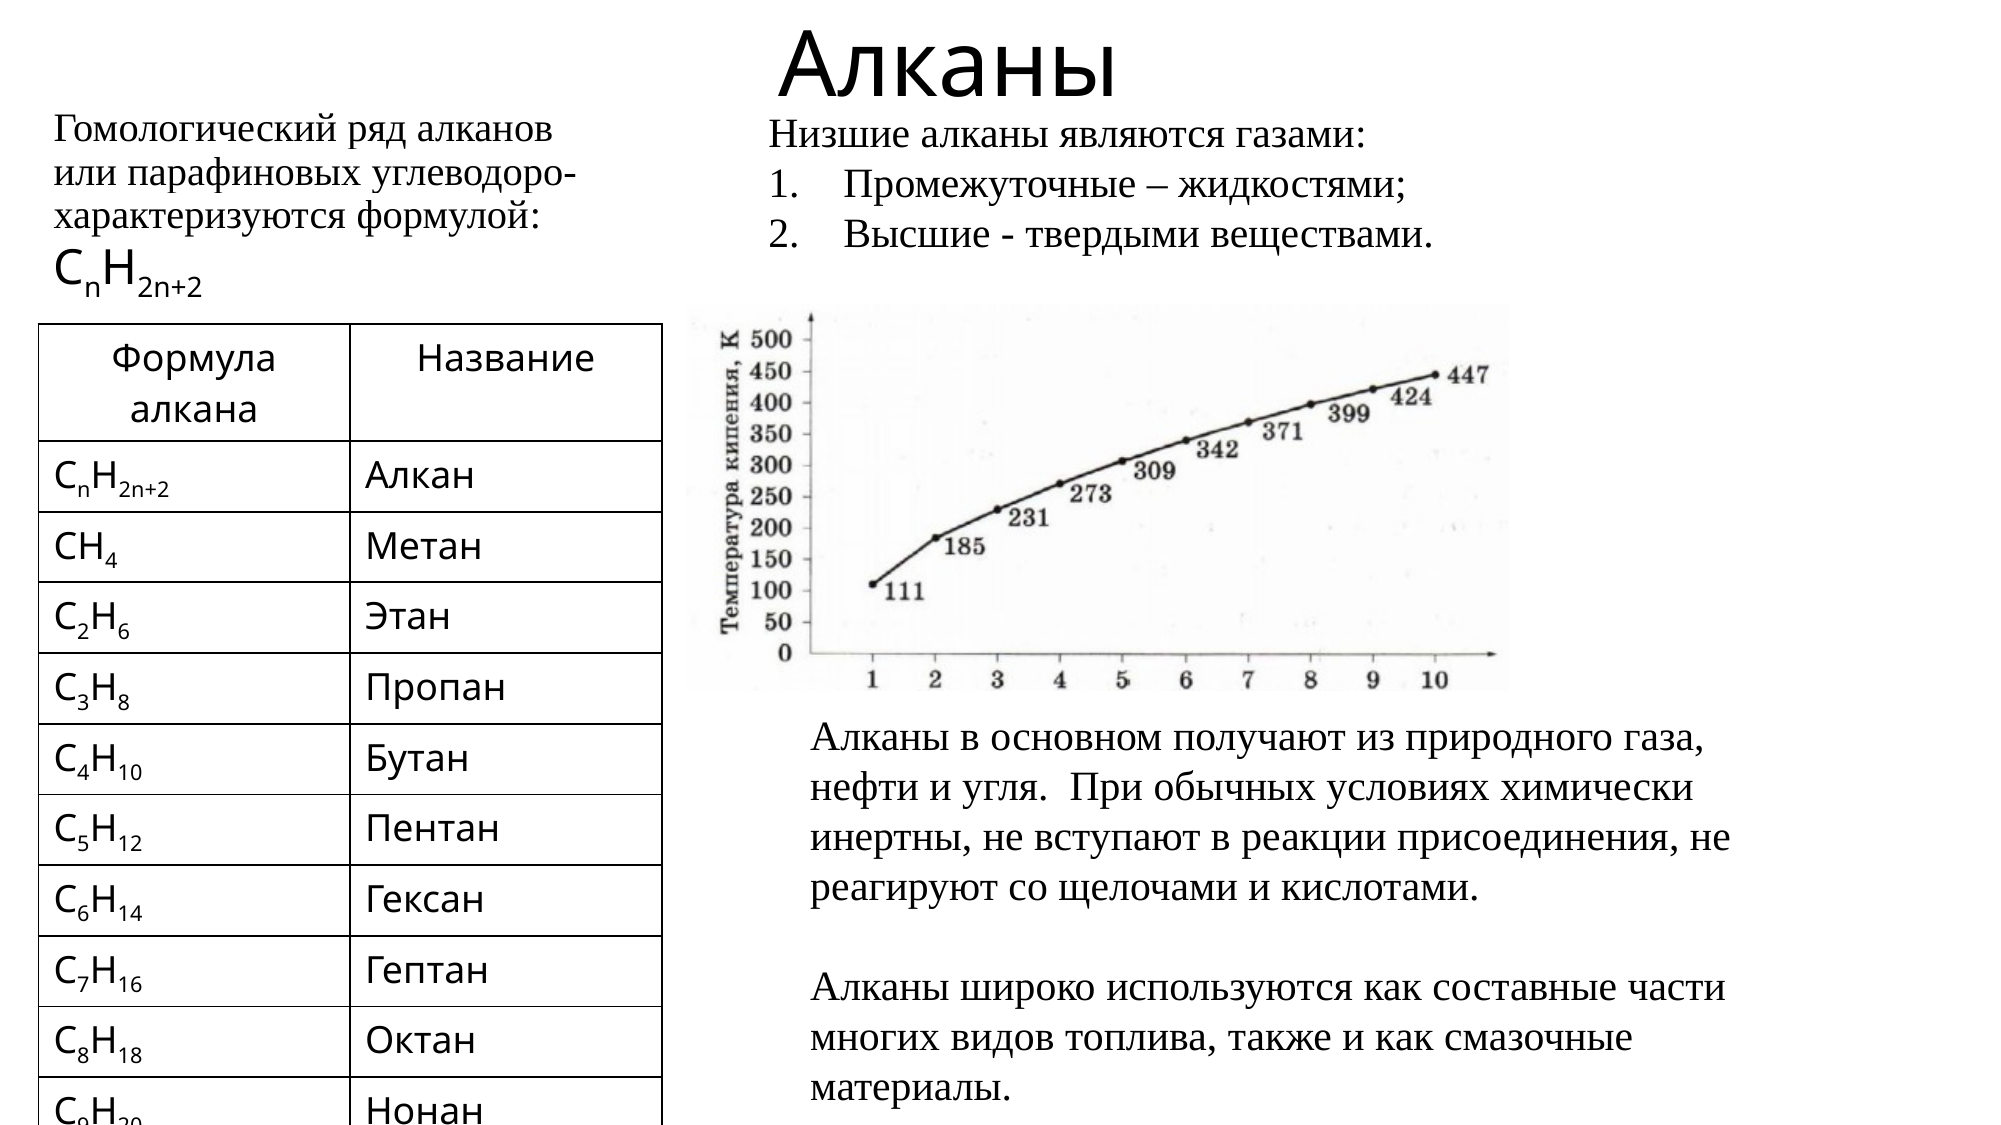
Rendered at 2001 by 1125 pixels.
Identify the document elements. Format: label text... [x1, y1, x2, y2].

title Алканы [763, 0, 1181, 98]
table_cell C4H10 [39, 725, 349, 794]
picture [686, 304, 1509, 691]
table_cell Метан [351, 513, 661, 581]
table_cell Октан [351, 1007, 661, 1076]
table_cell Гексан [351, 866, 661, 935]
table_cell C5H12 [39, 795, 349, 864]
text_box Алканы в основном получают из природного газа, нефти и угля. При обычных условиях химически инертны, не вступают в реакции присоединения, не реагируют со щелочами и кислотами. Алканы широко используются как составные части многих видов топлива, также и как смазочные материалы. [795, 701, 1796, 1125]
table_cell CH4 [39, 513, 349, 581]
table_cell Нонан [351, 1078, 661, 1125]
table_cell Пентан [351, 795, 661, 864]
table_cell C8H18 [39, 1007, 349, 1076]
list Гомологический ряд алканов или парафиновых углеводоро- характеризуются формулой: CnH2n+2 [38, 98, 619, 305]
table_cell C2H6 [39, 583, 349, 652]
table_cell Пропан [351, 654, 661, 723]
table_cell C7H16 [39, 937, 349, 1006]
table_cell Гептан [351, 937, 661, 1006]
table_cell Этан [351, 583, 661, 652]
table_cell CnH2n+2 [39, 442, 349, 511]
table_cell Бутан [351, 725, 661, 794]
table_cell C9H20 [39, 1078, 349, 1125]
text_box Низшие алканы являются газами: Промежуточные – жидкостями; Высшие - твердыми веществами. [753, 98, 1754, 264]
table_cell C3H8 [39, 654, 349, 723]
table_cell Алкан [351, 442, 661, 511]
table_header Формула алкана [39, 325, 349, 440]
table_header Название [351, 325, 661, 440]
table_cell C6H14 [39, 866, 349, 935]
